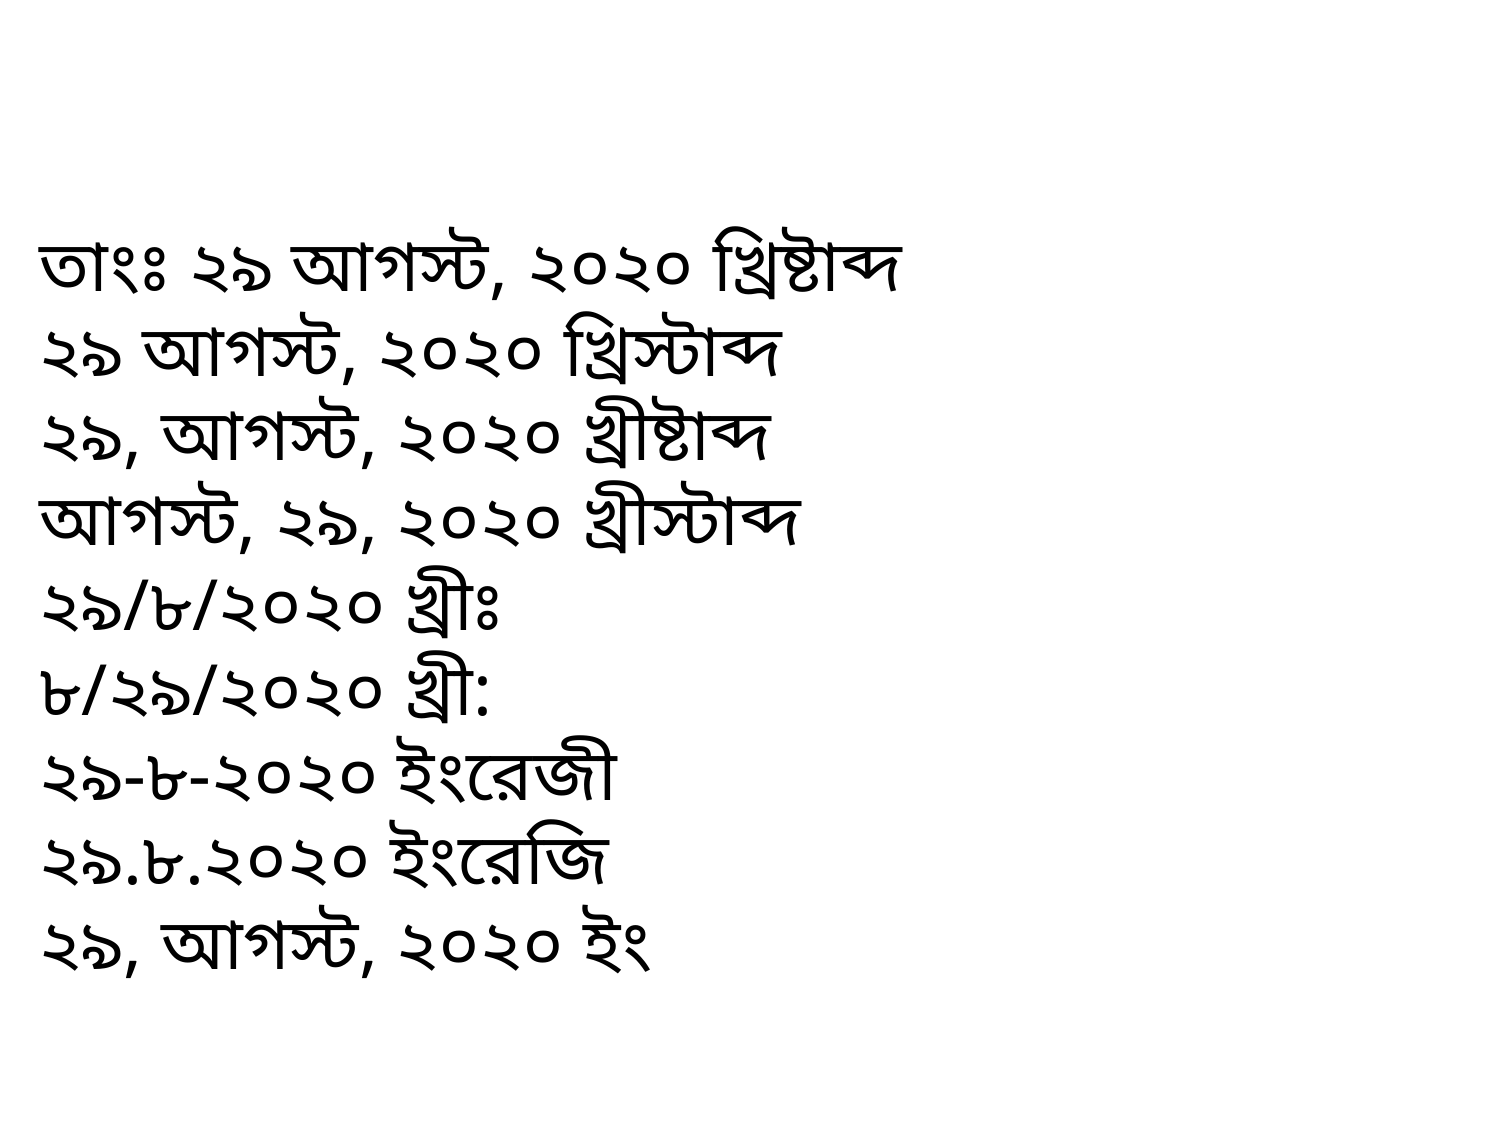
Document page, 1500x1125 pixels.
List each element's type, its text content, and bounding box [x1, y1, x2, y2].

title তাংঃ ২৯ আগস্ট, ২০২০ খ্রিষ্টাব্দ ২৯ আগস্ট, ২০২০ খ্রিস্টাব্দ ২৯, আগস্ট, ২০২০ খ্রীষ্টাব্দ আগস্ট, ২৯, ২০২০ খ্রীস্টাব্দ ২৯/৮/২০২০ খ্রীঃ ৮/২৯/২০২০ খ্রী: ২৯-৮-২০২০ ইংরেজী ২৯.৮.২০২০ ইংরেজি ২৯, আগস্ট, ২০২০ ইং [24, 37, 1450, 1125]
